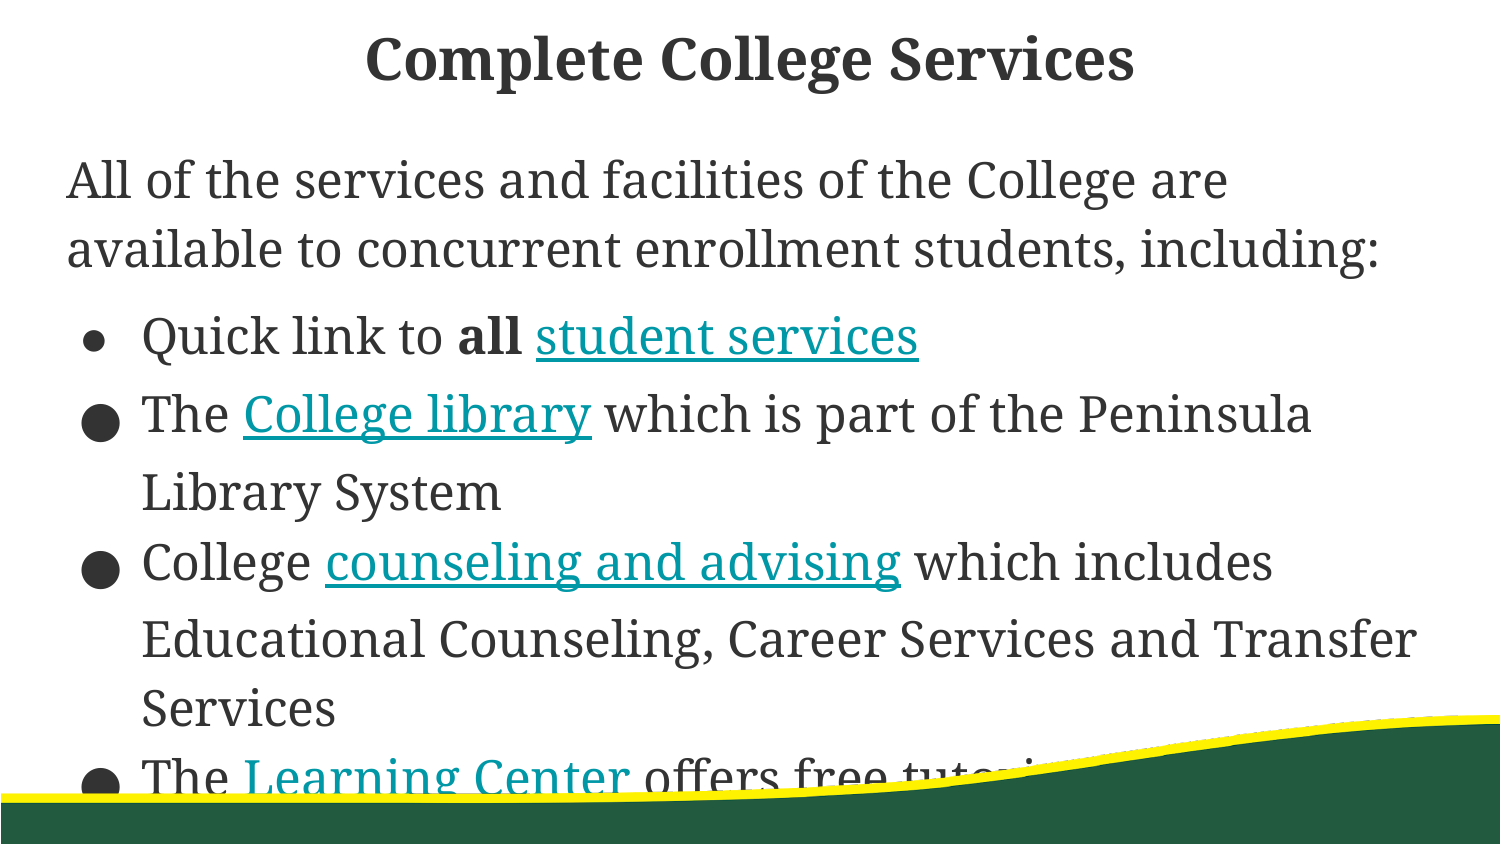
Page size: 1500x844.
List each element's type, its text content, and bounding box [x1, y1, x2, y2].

list All of the services and facilities of the College are available to concurrent enrollment students, including: Quick link to all student services The College library which is part of the Peninsula Library System College counseling and advising which includes Educational Counseling, Career Services and Transfer Services The Learning Center offers free tutoring and mentoring in math and reading, self-paced courses and computer and language labs. [51, 124, 1449, 683]
title Complete College Services [51, 0, 1449, 94]
picture [0, 684, 1500, 844]
